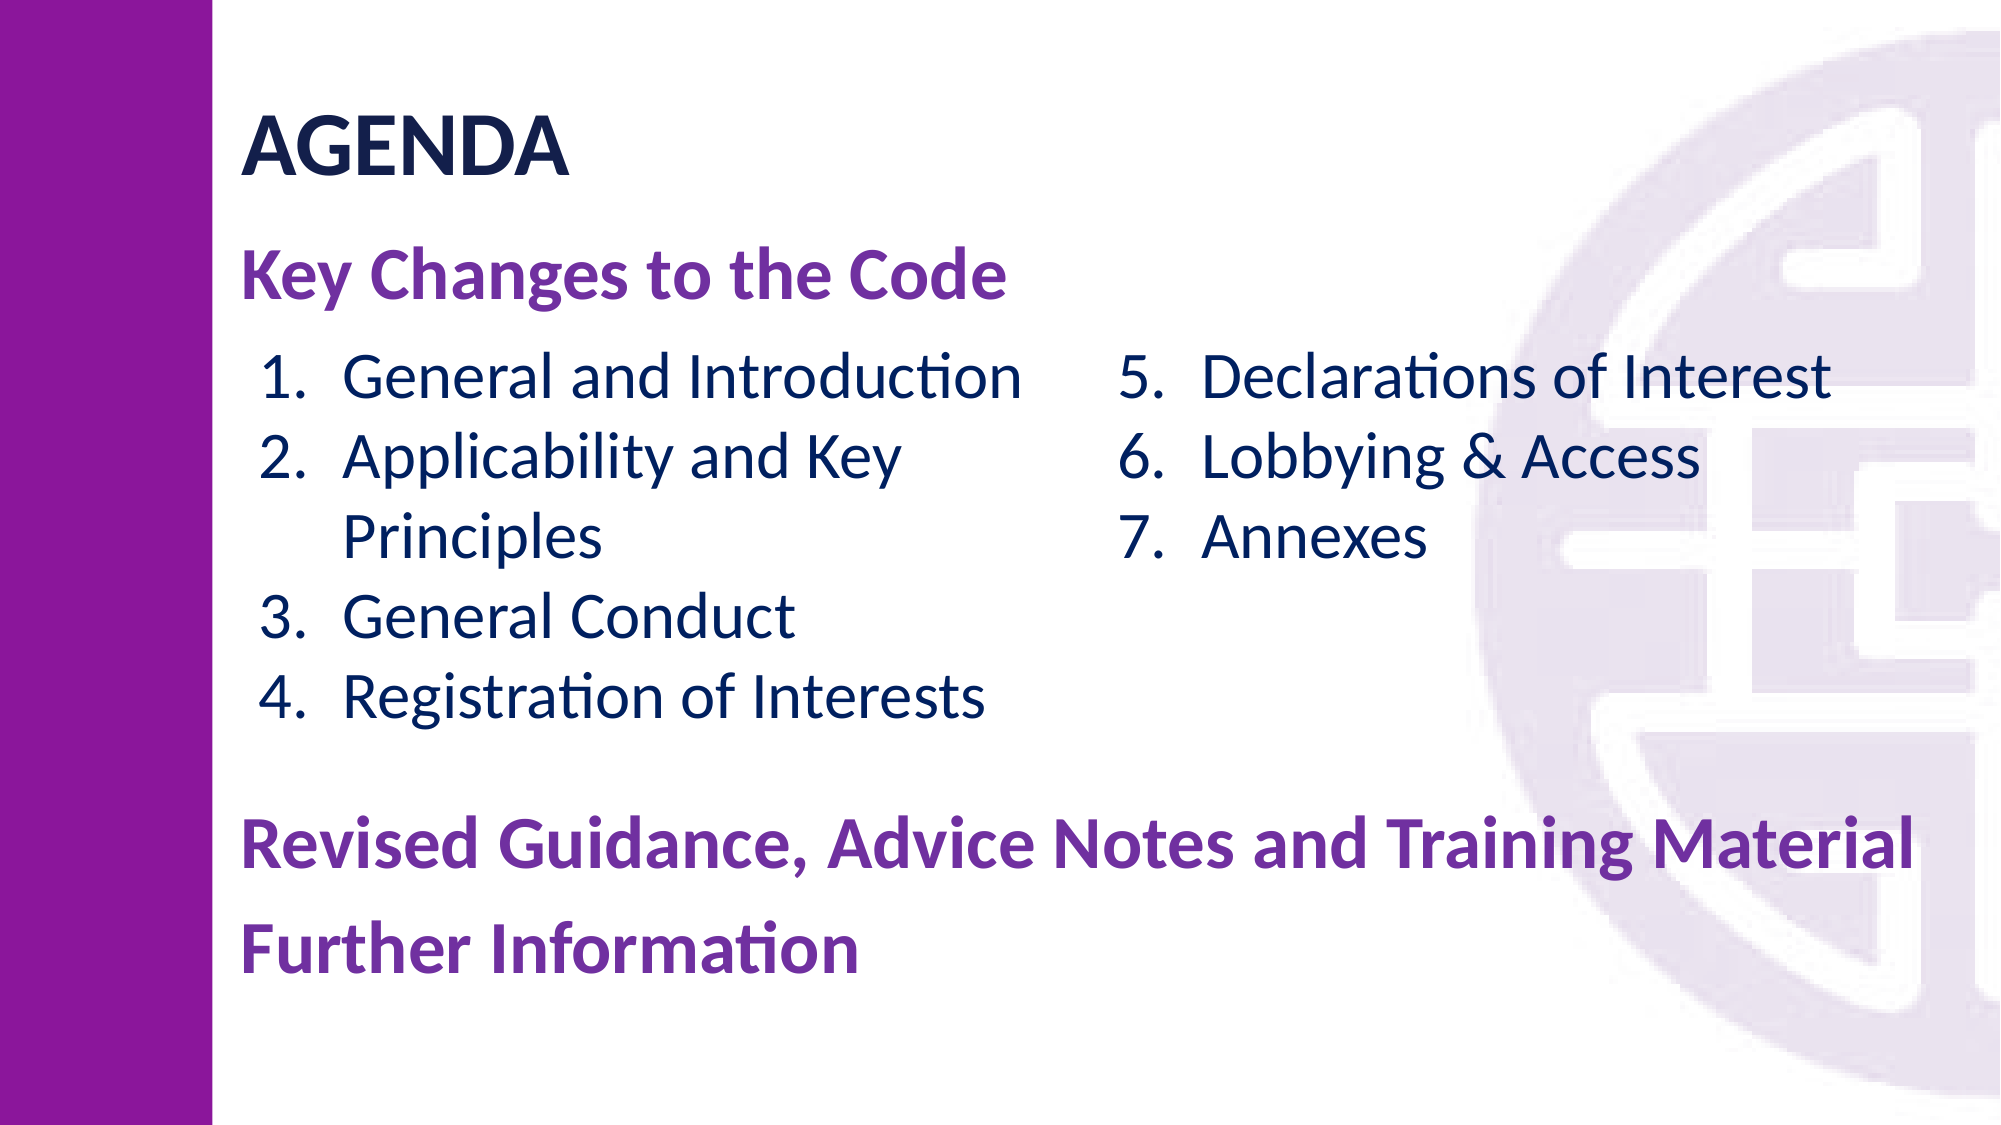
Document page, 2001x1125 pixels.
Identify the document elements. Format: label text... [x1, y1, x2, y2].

text_box Declarations of Interest Lobbying & Access Annexes [1102, 324, 1877, 580]
list Key Changes to the Code [226, 233, 1840, 382]
text_box Revised Guidance, Advice Notes and Training Material Further Information [225, 726, 2000, 996]
title AGENDA [226, 45, 1914, 233]
text_box General and Introduction Applicability and Key Principles General Conduct Registration of Interests [243, 324, 1070, 726]
